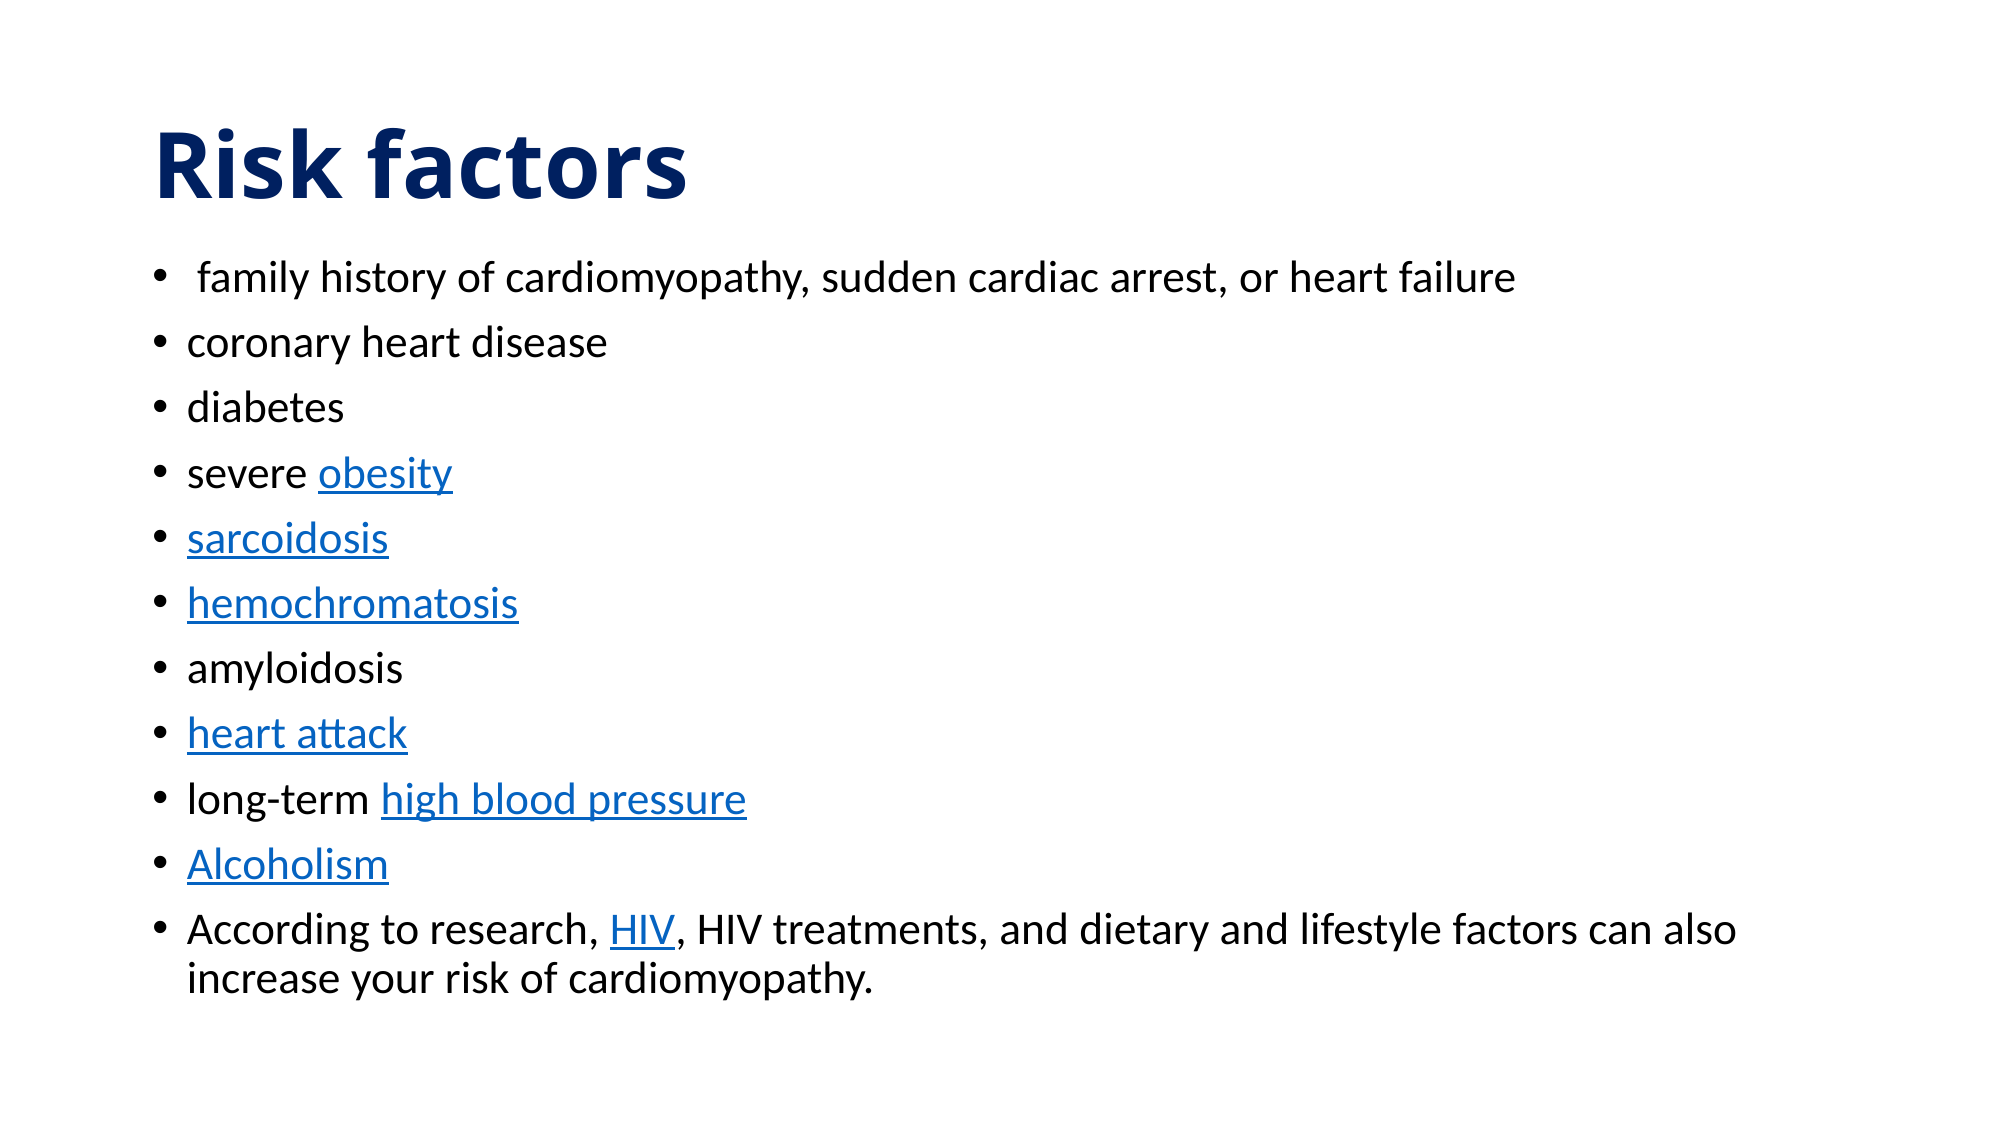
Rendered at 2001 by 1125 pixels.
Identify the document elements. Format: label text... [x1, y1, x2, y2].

list family history of cardiomyopathy, sudden cardiac arrest, or heart failure coronary heart disease diabetes severe obesity sarcoidosis hemochromatosis amyloidosis heart attack long-term high blood pressure Alcoholism According to research, HIV, HIV treatments, and dietary and lifestyle factors can also increase your risk of cardiomyopathy. [137, 245, 1863, 1014]
title Risk factors [137, 59, 1863, 245]
